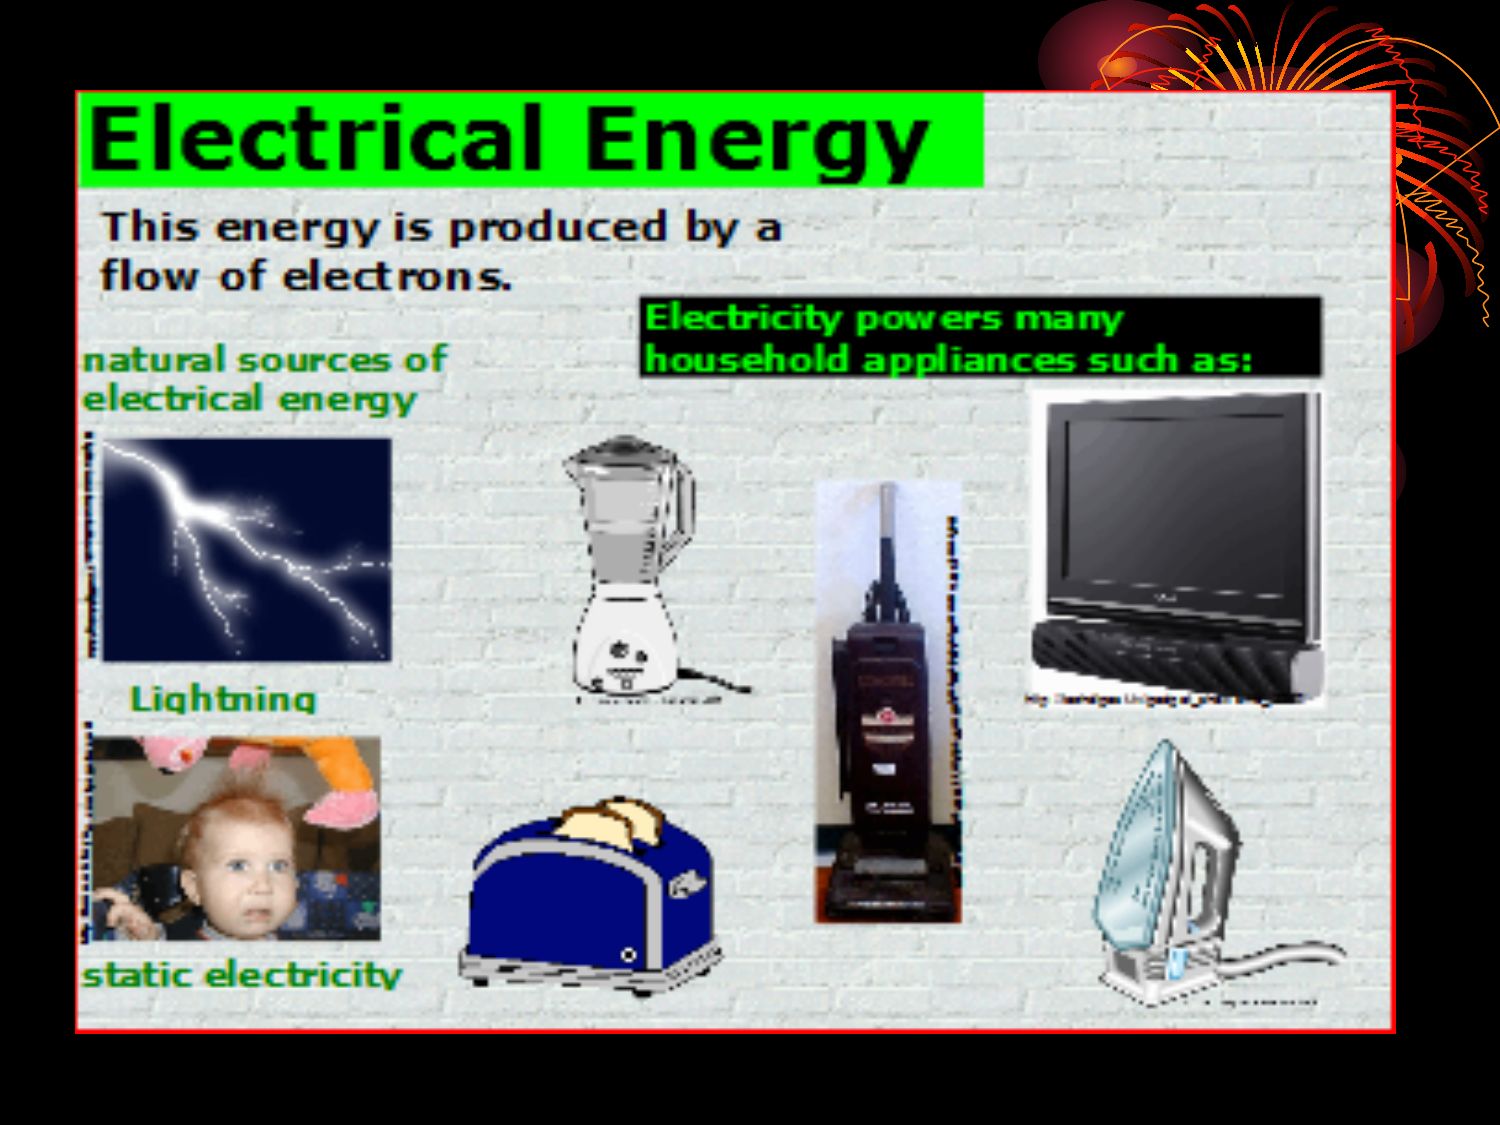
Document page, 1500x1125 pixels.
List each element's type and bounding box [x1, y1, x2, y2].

picture [75, 90, 1396, 1034]
